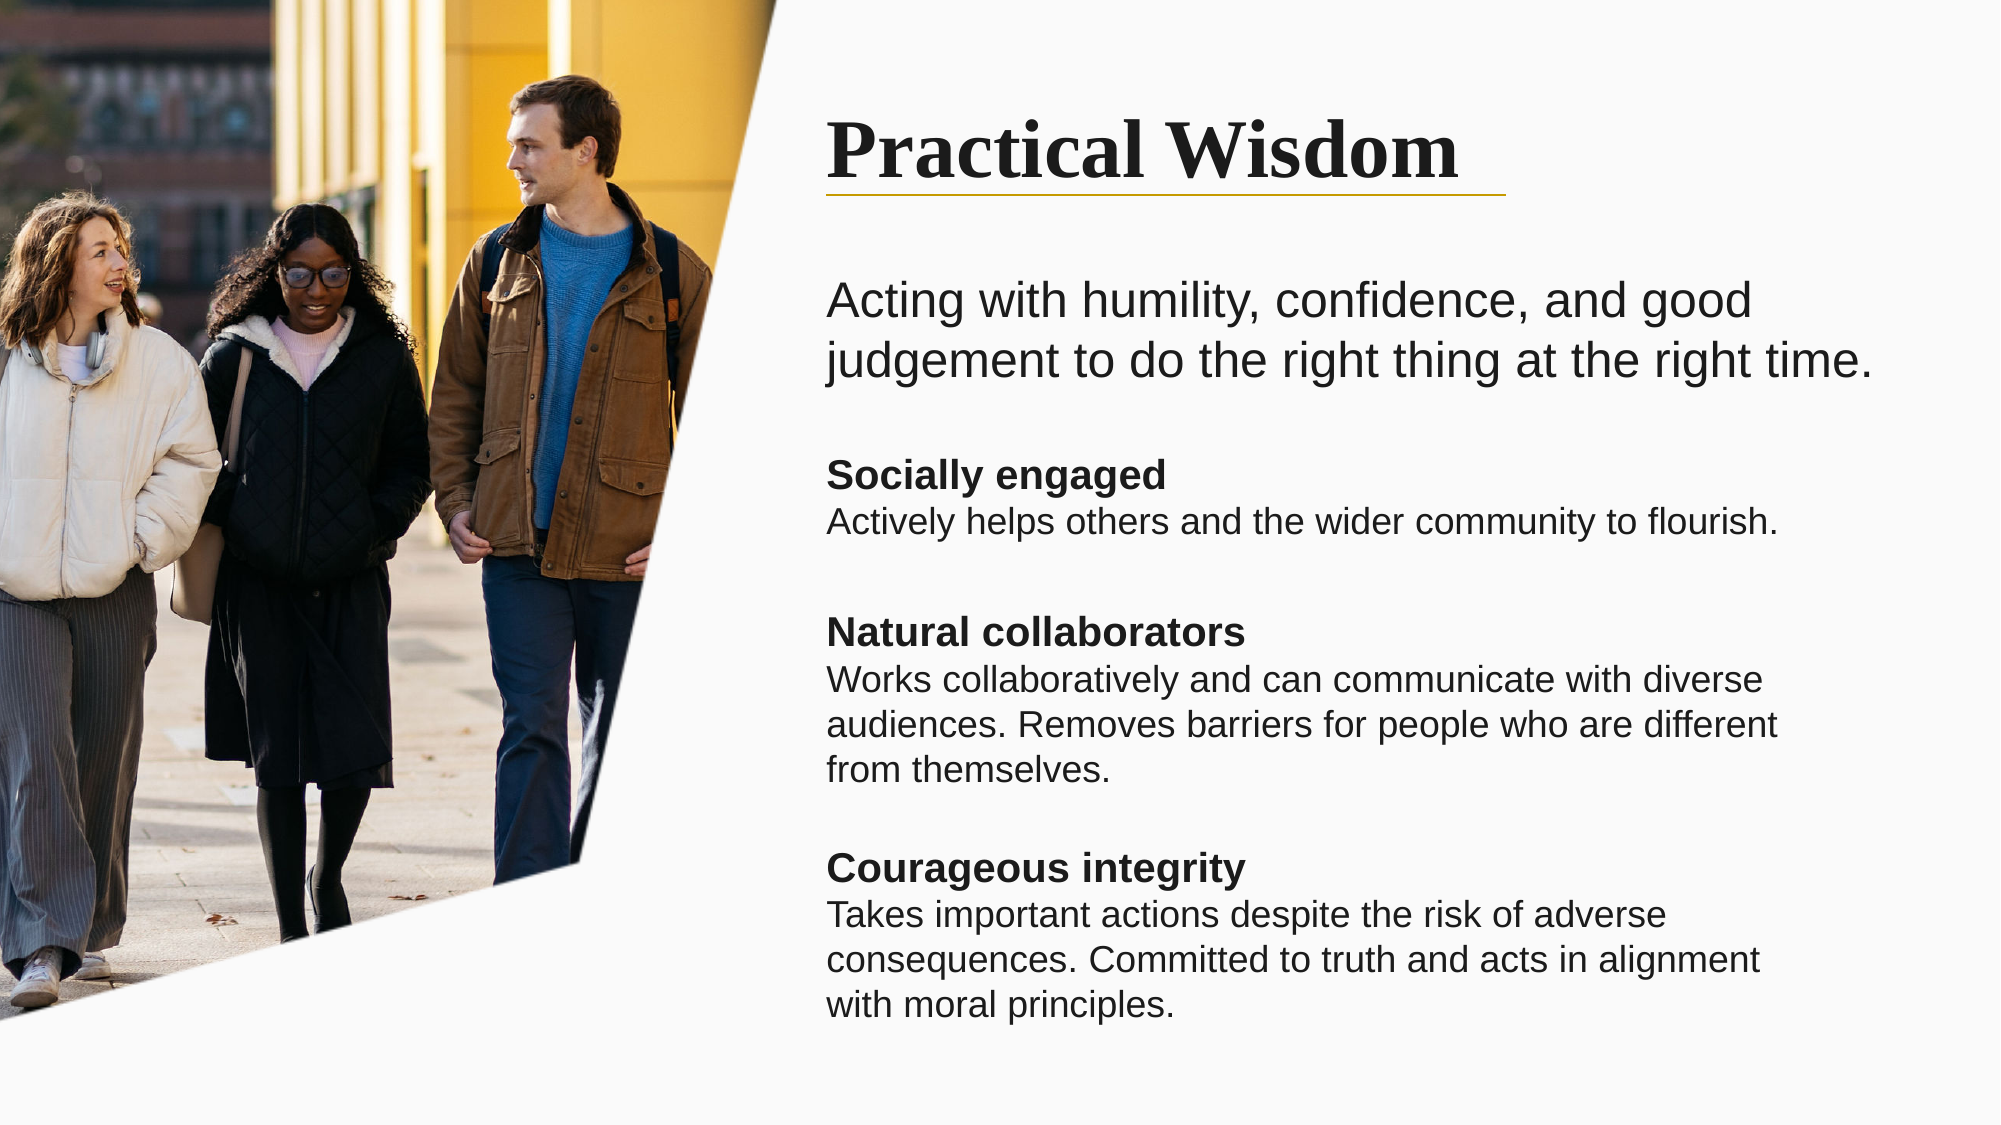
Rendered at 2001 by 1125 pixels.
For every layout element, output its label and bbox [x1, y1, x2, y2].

list [0, 0, 2000, 1125]
